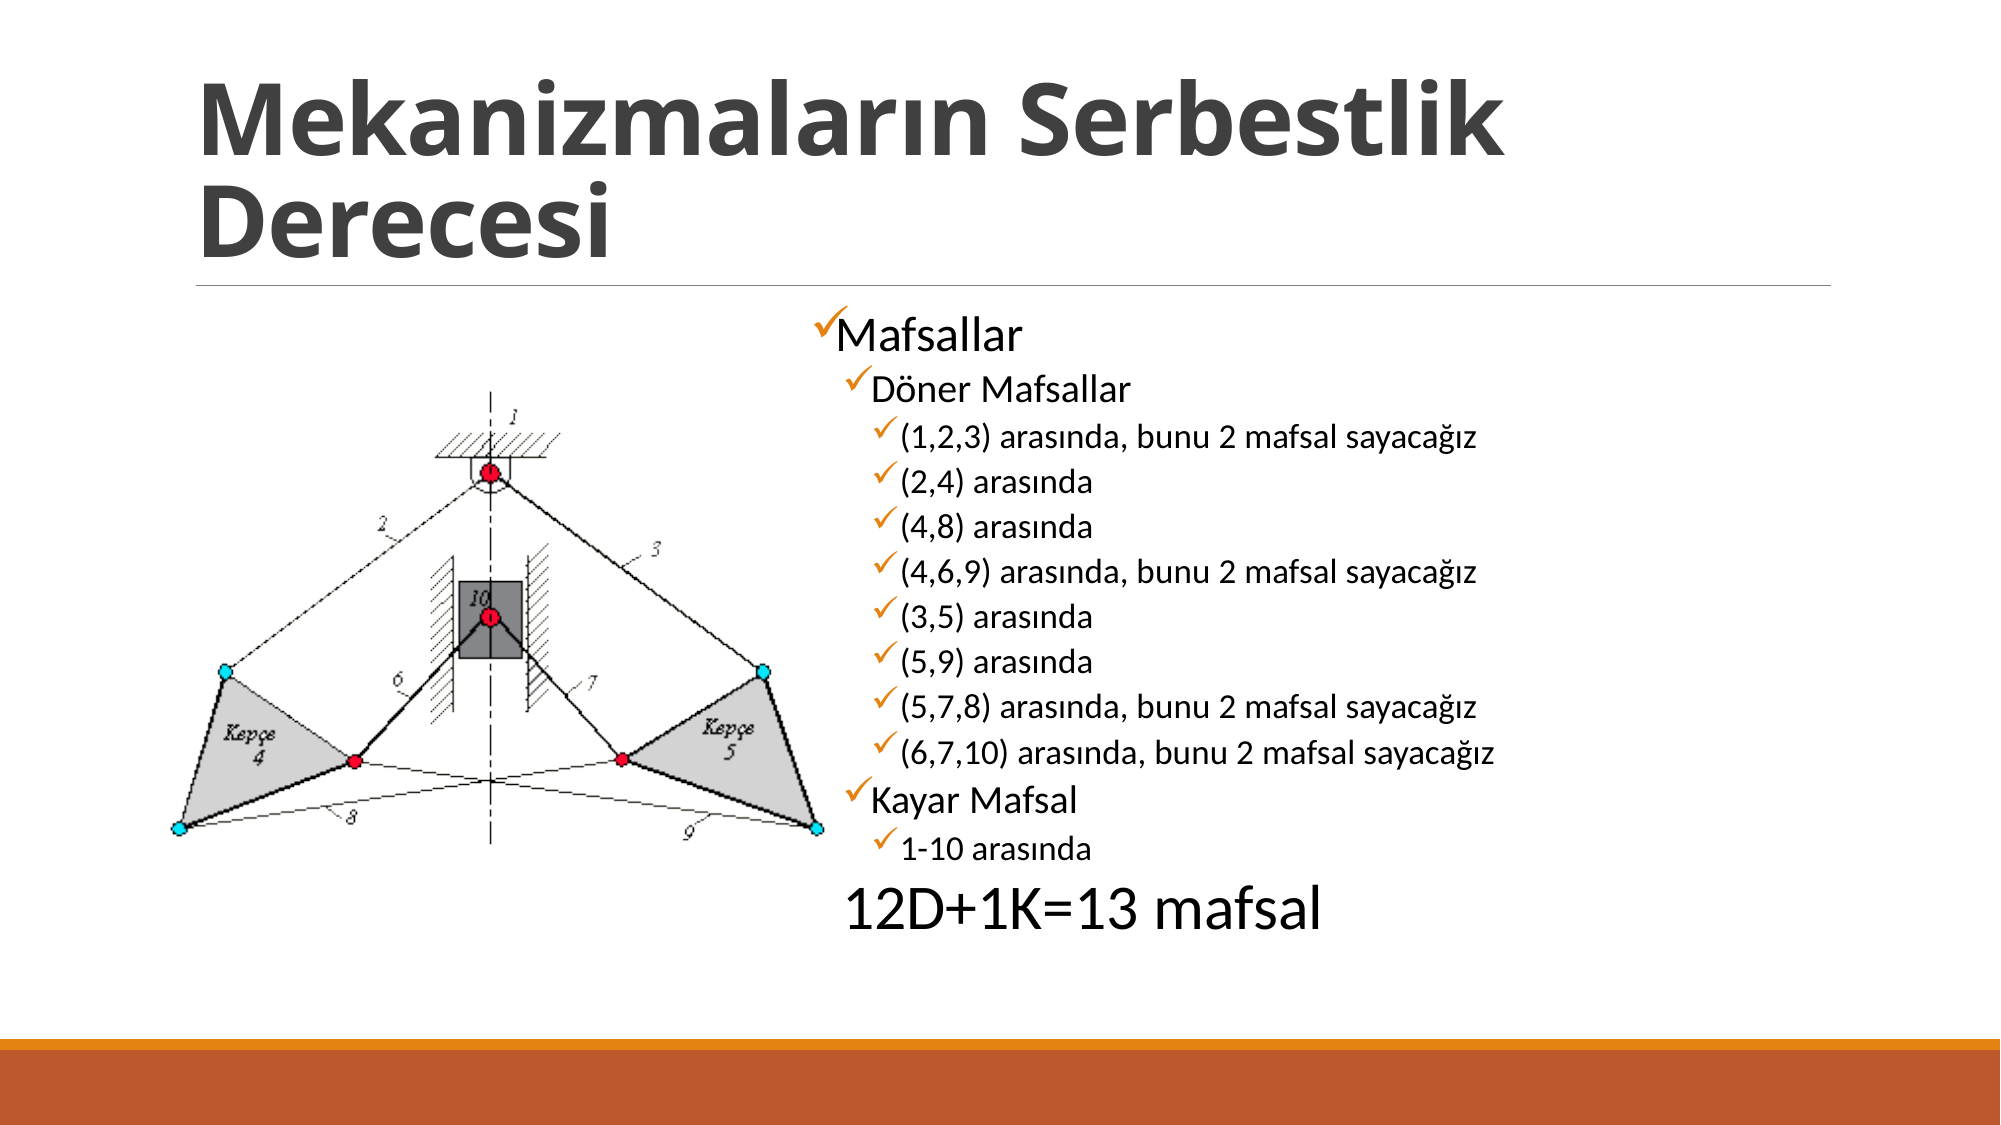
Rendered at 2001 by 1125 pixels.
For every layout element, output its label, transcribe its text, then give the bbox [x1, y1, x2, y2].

title Mekanizmaların Serbestlik Derecesi [180, 47, 1830, 285]
list Mafsallar Döner Mafsallar (1,2,3) arasında, bunu 2 mafsal sayacağız (2,4) arasında (4,8) arasında (4,6,9) arasında, bunu 2 mafsal sayacağız (3,5) arasında (5,9) arasında (5,7,8) arasında, bunu 2 mafsal sayacağız (6,7,10) arasında, bunu 2 mafsal sayacağız Kayar Mafsal 1-10 arasında 12D+1K=13 mafsal [810, 301, 1941, 962]
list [161, 375, 832, 850]
